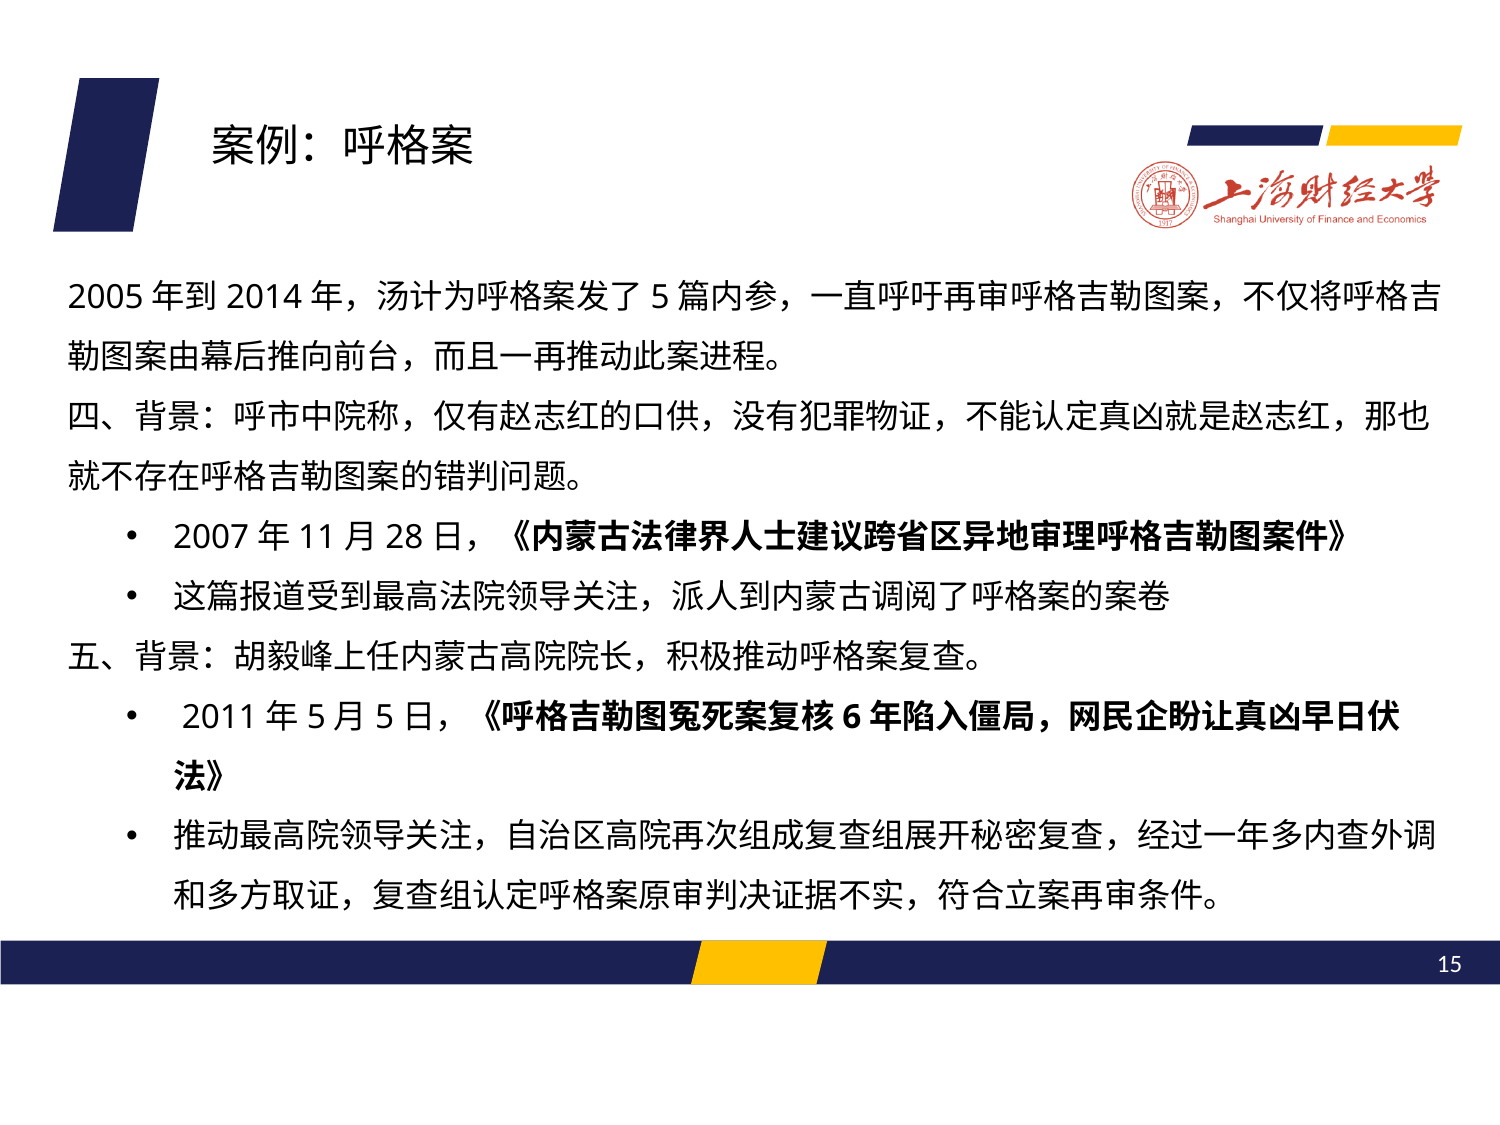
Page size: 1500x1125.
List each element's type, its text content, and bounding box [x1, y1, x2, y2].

text_box [1185, 123, 1326, 144]
text_box [1324, 123, 1465, 144]
picture [1107, 145, 1463, 236]
text_box [0, 938, 701, 986]
text_box [688, 938, 830, 987]
text_box 2005年到2014年，汤计为呼格案发了5篇内参，一直呼吁再审呼格吉勒图案，不仅将呼格吉勒图案由幕后推向前台，而且一再推动此案进程。 四、背景：呼市中院称，仅有赵志红的口供，没有犯罪物证，不能认定真凶就是赵志红，那也就不存在呼格吉勒图案的错判问题。 2007年11月28日，《内蒙古法律界人士建议跨省区异地审理呼格吉勒图案件》 这篇报道受到最高法院领导关注，派人到内蒙古调阅了呼格案的案卷 五、背景：胡毅峰上任内蒙古高院院长，积极推动呼格案复查。 2011年5月5日，《呼格吉勒图冤死案复核6年陷入僵局，网民企盼让真凶早日伏法》 推动最高院领导关注，自治区高院再次组成复查组展开秘密复查，经过一年多内查外调和多方取证，复查组认定呼格案原审判决证据不实，符合立案再审条件。 [53, 248, 1463, 922]
slide_number 15 [1127, 940, 1478, 985]
text_box [819, 938, 1500, 986]
text_box 案例：呼格案 [196, 110, 1106, 178]
text_box [50, 76, 162, 234]
